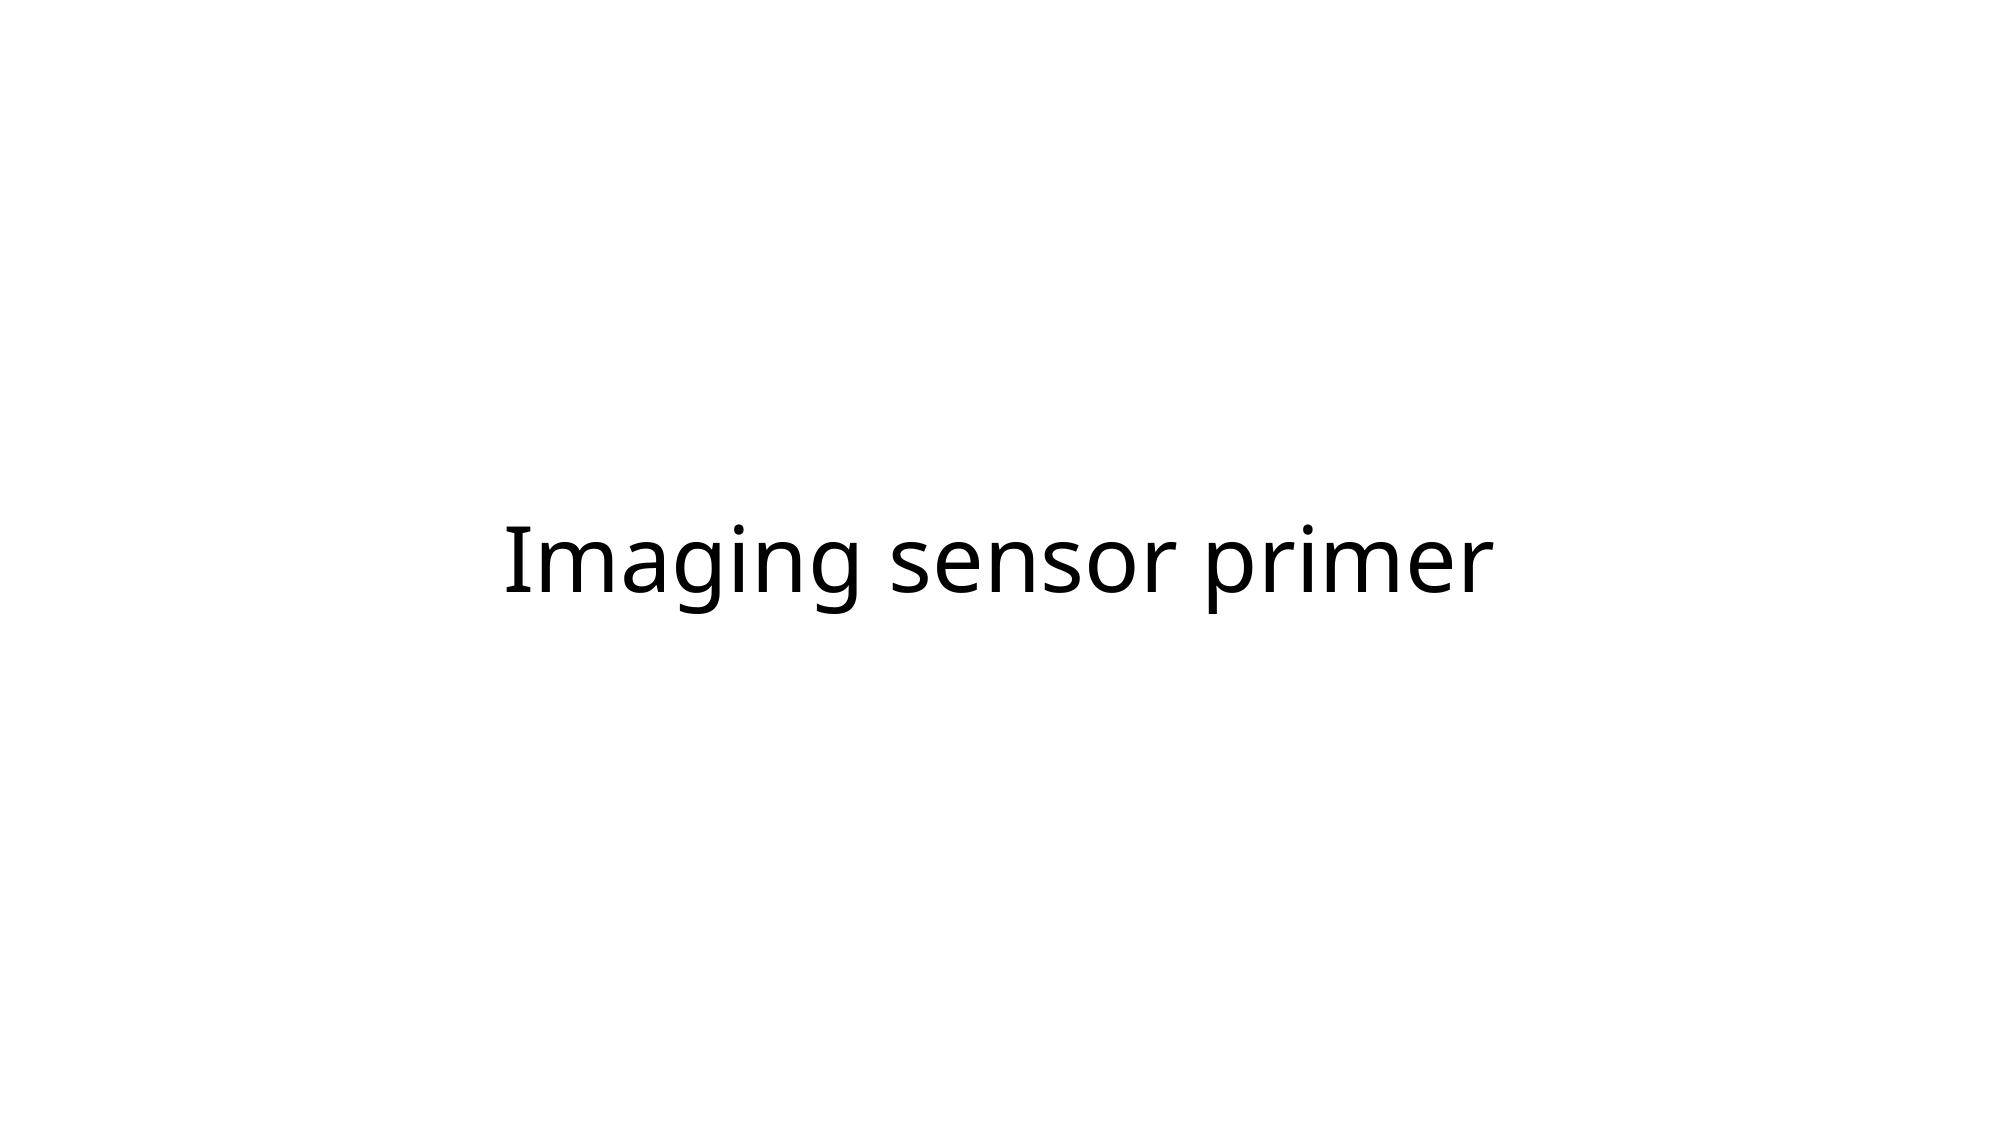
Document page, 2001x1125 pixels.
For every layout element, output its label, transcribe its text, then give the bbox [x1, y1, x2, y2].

title Imaging sensor primer [0, 453, 2000, 672]
